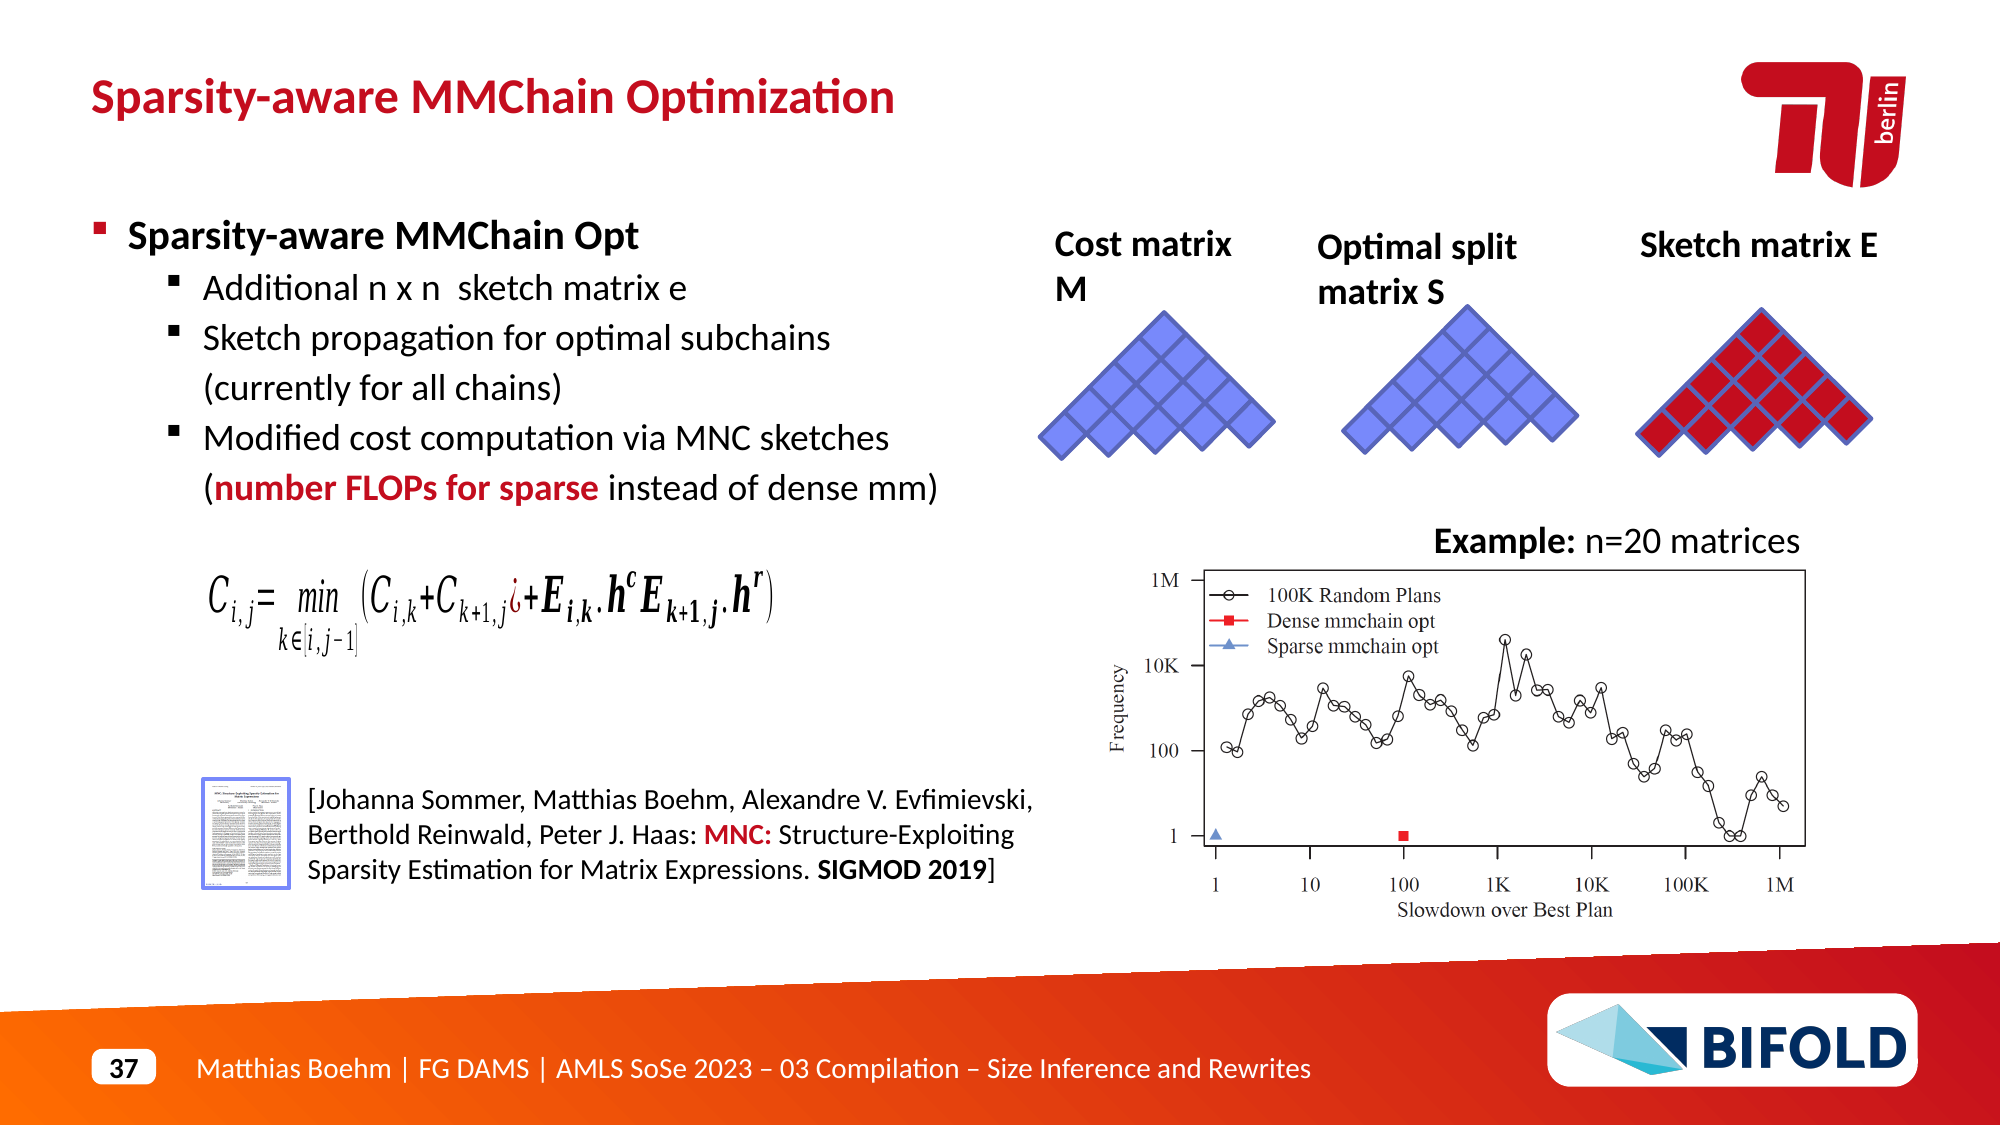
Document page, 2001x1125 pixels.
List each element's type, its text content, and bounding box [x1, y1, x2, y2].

text_box Cost matrix M [1040, 211, 1278, 317]
list Sparsity-aware MMChain Optimization [91, 65, 1455, 183]
text_box Example: n=20 matrices [1411, 508, 1824, 569]
picture [1741, 62, 1906, 188]
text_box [1372, 345, 1549, 501]
list Sparsity-aware MMChain Opt Additional n x n sketch matrix e Sketch propagation for optimal subchains (currently for all chains) Modified cost computation via MNC sketches (number FLOPs for sparse instead of dense mm) [90, 208, 1908, 948]
picture [1556, 1004, 1906, 1075]
text_box Sketch matrix E [1625, 212, 1901, 273]
text_box Optimal split matrix S [1302, 214, 1578, 319]
text_box [Johanna Sommer, Matthias Boehm, Alexandre V. Evfimievski, Berthold Reinwald, Peter J. Haas: MNC: Structure-Exploiting Sparsity Estimation for Matrix Expressions. SIGMOD 2019] [292, 772, 1088, 893]
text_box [1666, 348, 1843, 504]
picture [205, 781, 288, 887]
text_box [1068, 351, 1245, 507]
picture [1106, 561, 1815, 920]
